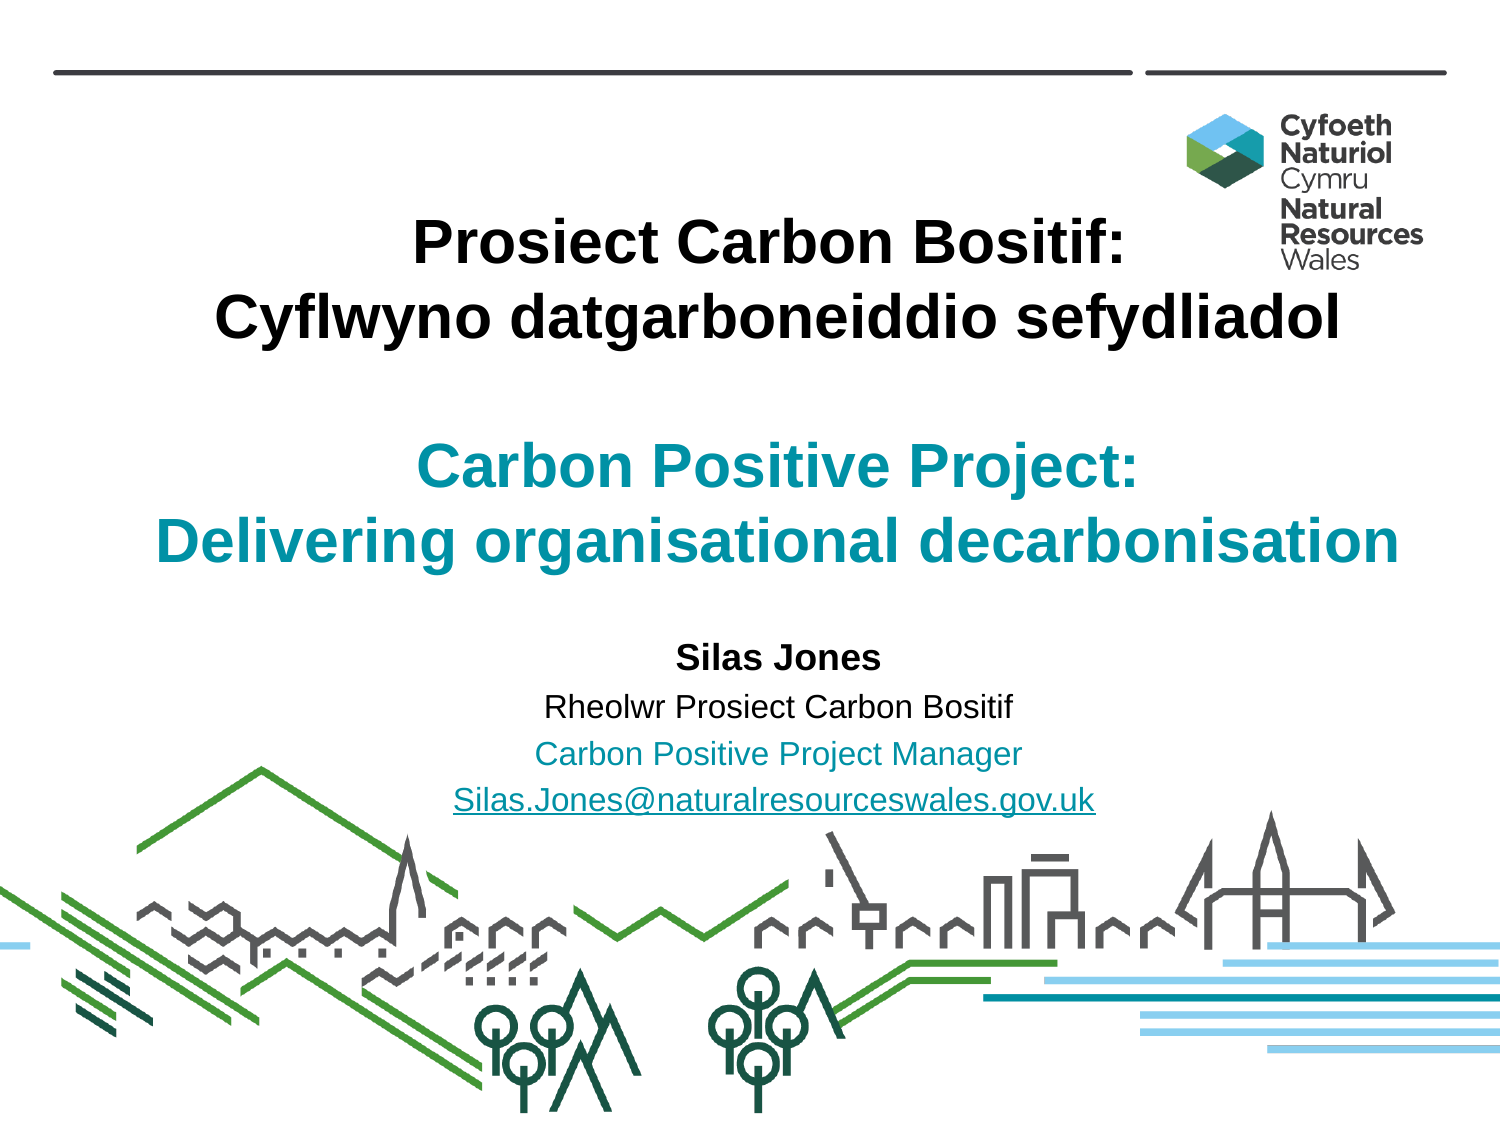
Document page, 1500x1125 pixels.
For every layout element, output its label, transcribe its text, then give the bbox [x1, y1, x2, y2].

picture [0, 716, 1500, 1125]
title Prosiect Carbon Bositif: Cyflwyno datgarboneiddio sefydliadol Carbon Positive Project: Delivering organisational decarbonisation [141, 219, 1417, 461]
picture [1168, 95, 1441, 288]
subtitle Silas Jones Rheolwr Prosiect Carbon Bositif Carbon Positive Project Manager Silas.Jones@naturalresourceswales.gov.uk [253, 633, 1304, 786]
